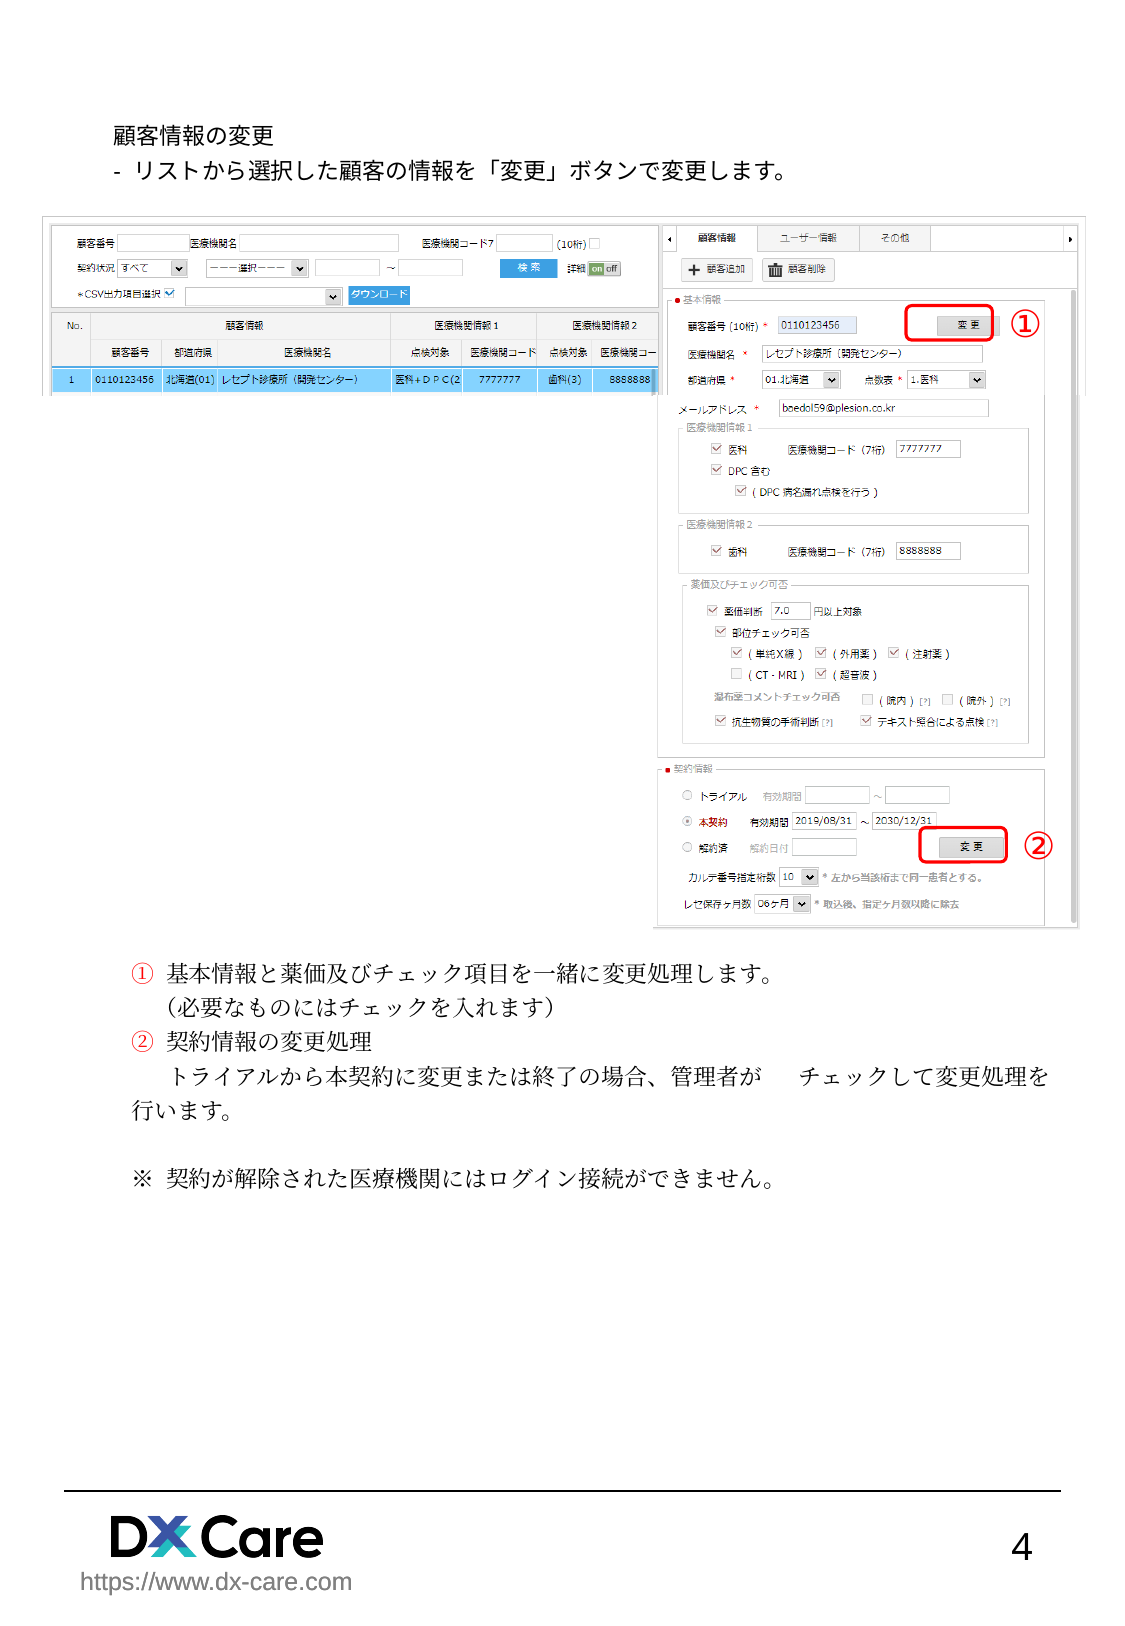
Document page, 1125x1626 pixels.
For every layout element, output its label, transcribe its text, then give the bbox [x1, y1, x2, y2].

slide_number 191 [794, 1515, 1048, 1602]
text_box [40, 214, 1087, 931]
text_box ① 基本情報と薬価及びチェック項目を一緒に変更処理します。 （必要なものにはチェックを入れます） ② 契約情報の変更処理 トライアルから本契約に変更または終了の場合、管理者が チェックして変更処理を行います。 ※ 契約が解除された医療機関にはログイン接続ができません。 [116, 931, 1073, 1235]
text_box 顧客情報の変更 - リストから選択した顧客の情報を「変更」ボタンで変更します。 [98, 107, 985, 192]
picture [111, 1515, 323, 1558]
